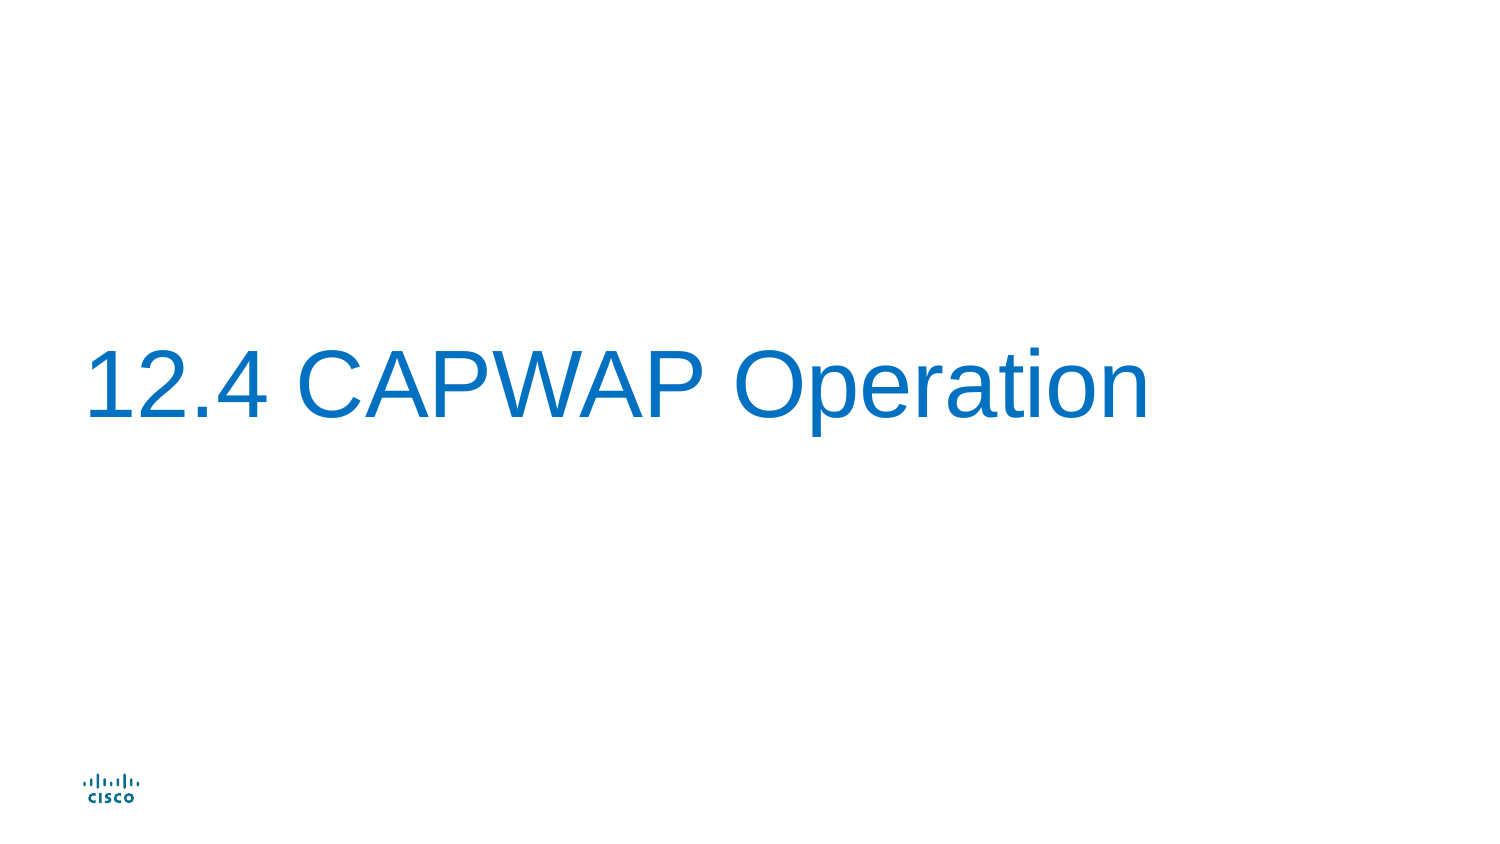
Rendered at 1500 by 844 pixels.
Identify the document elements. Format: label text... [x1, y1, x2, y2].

title 12.4 CAPWAP Operation [68, 286, 1427, 446]
